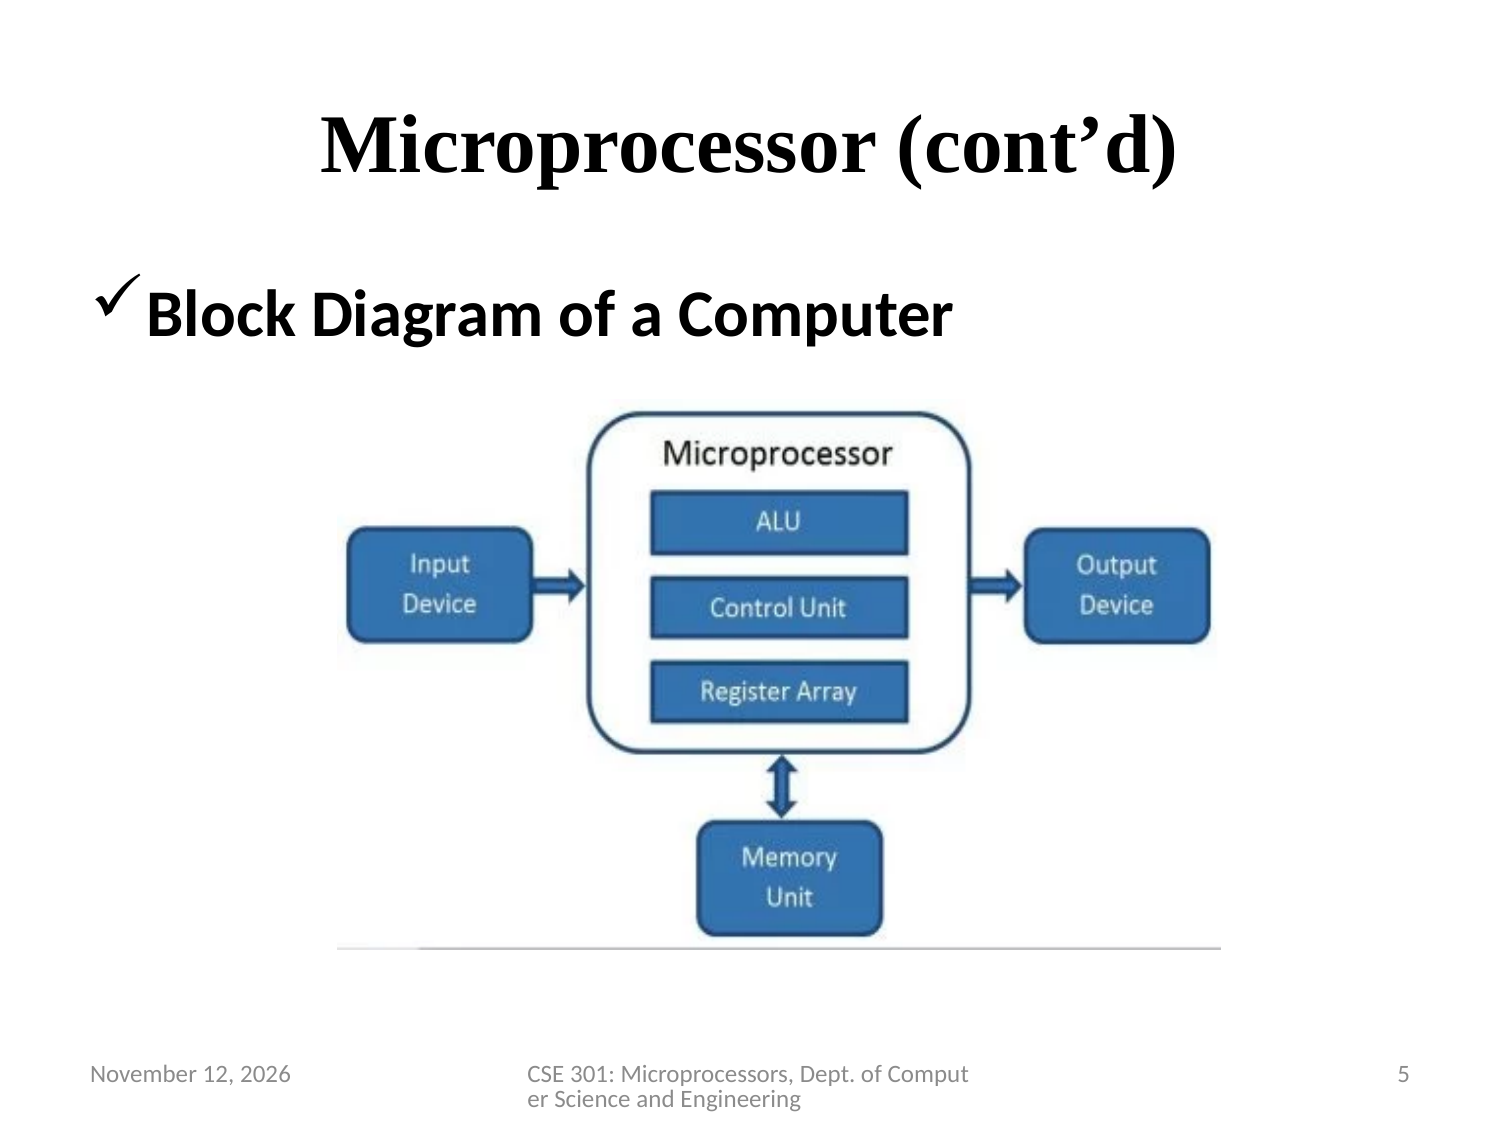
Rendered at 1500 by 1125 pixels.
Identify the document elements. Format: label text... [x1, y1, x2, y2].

slide_number 5 [1074, 1042, 1425, 1103]
picture [337, 399, 1222, 951]
title Microprocessor (cont’d) [75, 45, 1425, 233]
footer CSE 301: Microprocessors, Dept. of Computer Science and Engineering [512, 1042, 988, 1103]
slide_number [75, 1042, 425, 1103]
list Block Diagram of a Computer [75, 262, 1425, 1005]
